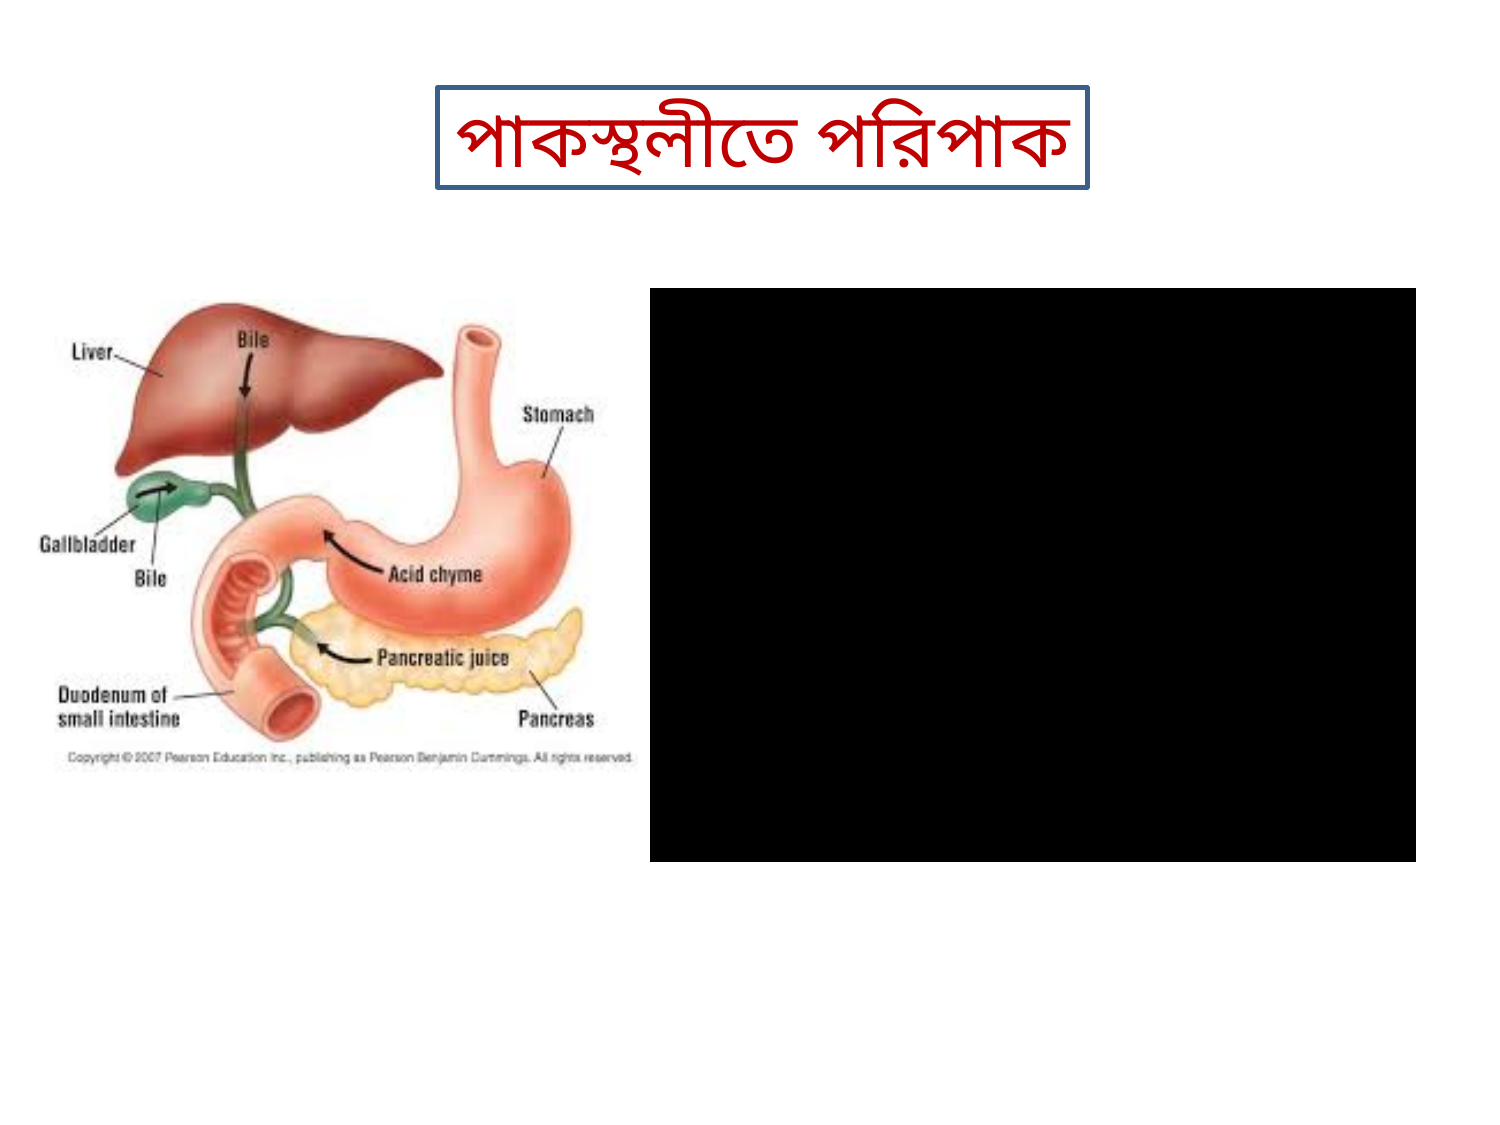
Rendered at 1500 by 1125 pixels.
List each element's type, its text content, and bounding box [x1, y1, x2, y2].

text_box পাকস্থলীতে পরিপাক [435, 85, 1090, 190]
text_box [649, 287, 1417, 863]
picture [37, 299, 638, 776]
